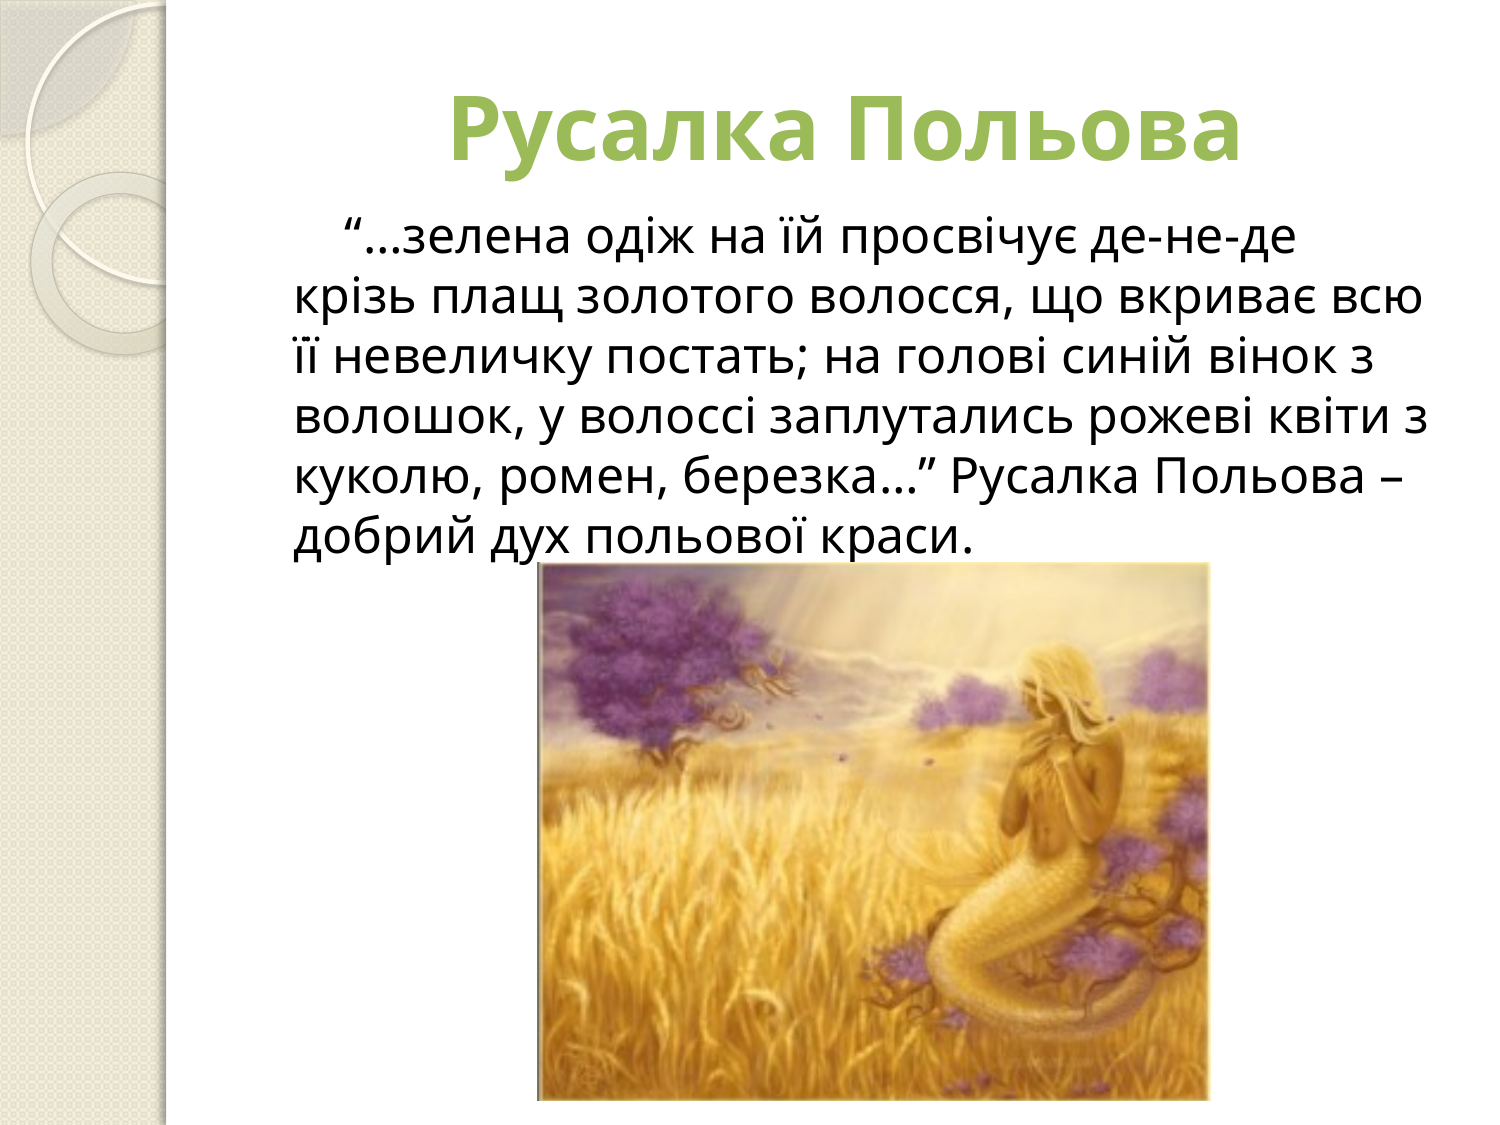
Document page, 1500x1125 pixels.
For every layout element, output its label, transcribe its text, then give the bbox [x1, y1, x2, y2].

picture [537, 562, 1211, 1101]
list “…зелена одіж на їй просвічує де-не-де крізь плащ золотого волосся, що вкриває всю її невеличку постать; на голові синій вінок з волошок, у волоссі заплутались рожеві квіти з куколю, ромен, березка…” Русалка Польова – добрий дух польової краси. [218, 196, 1449, 984]
title Русалка Польова [230, 30, 1461, 219]
